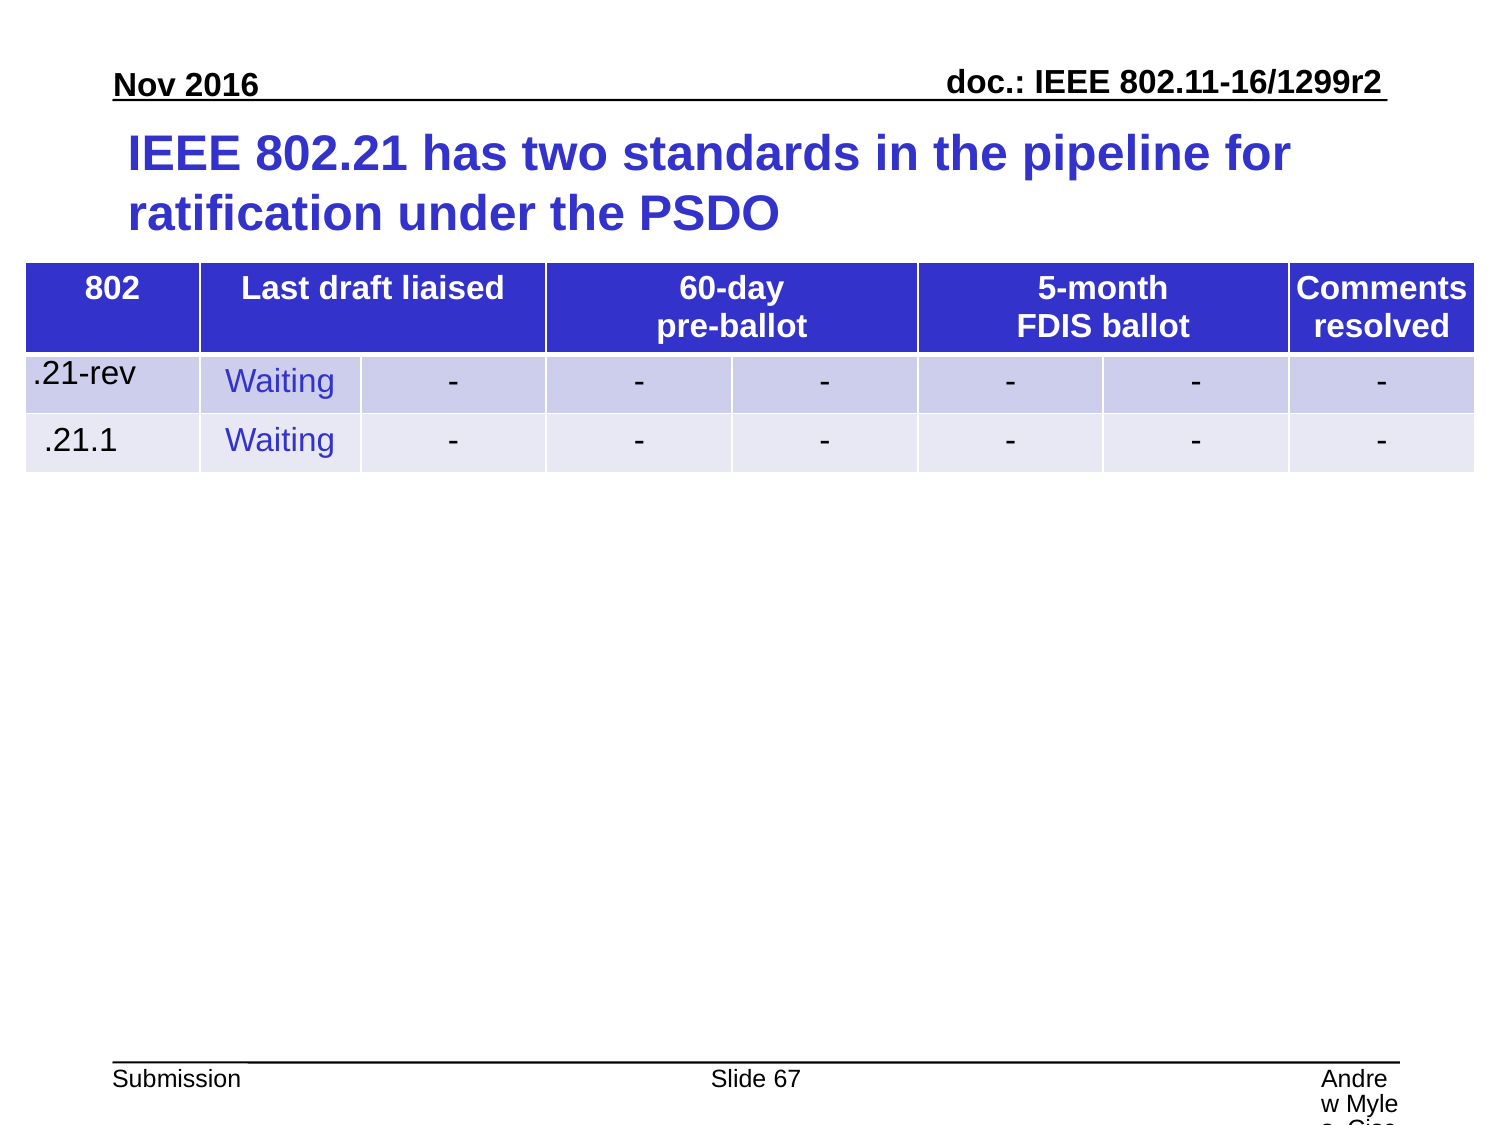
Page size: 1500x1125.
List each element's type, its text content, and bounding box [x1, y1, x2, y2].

table_header 5-month FDIS ballot [919, 263, 1288, 352]
title IEEE 802.21 has two standards in the pipeline for ratification under the PSDO [112, 112, 1388, 262]
table_cell - [919, 357, 1102, 413]
table_cell - [733, 357, 917, 413]
table_cell - [362, 414, 545, 472]
table_cell - [547, 414, 731, 472]
table_cell .21-rev [26, 357, 199, 413]
table_header 802 [26, 263, 199, 352]
table_cell - [1104, 357, 1288, 413]
table_cell - [919, 414, 1102, 472]
footer Andrew Myles, Cisco [1320, 1061, 1402, 1093]
table_header 60-day pre-ballot [547, 263, 917, 352]
table_cell - [1290, 414, 1474, 472]
slide_number Slide 67 [709, 1061, 803, 1093]
table_cell - [733, 414, 917, 472]
table_cell .21.1 [26, 414, 199, 472]
table_cell Waiting [201, 357, 360, 413]
table_cell - [362, 357, 545, 413]
table_cell Waiting [201, 414, 360, 472]
table_cell - [1290, 357, 1474, 413]
table_cell - [547, 357, 731, 413]
table_header Last draft liaised [201, 263, 545, 352]
table_cell - [1104, 414, 1288, 472]
table_header Comments resolved [1290, 263, 1474, 352]
